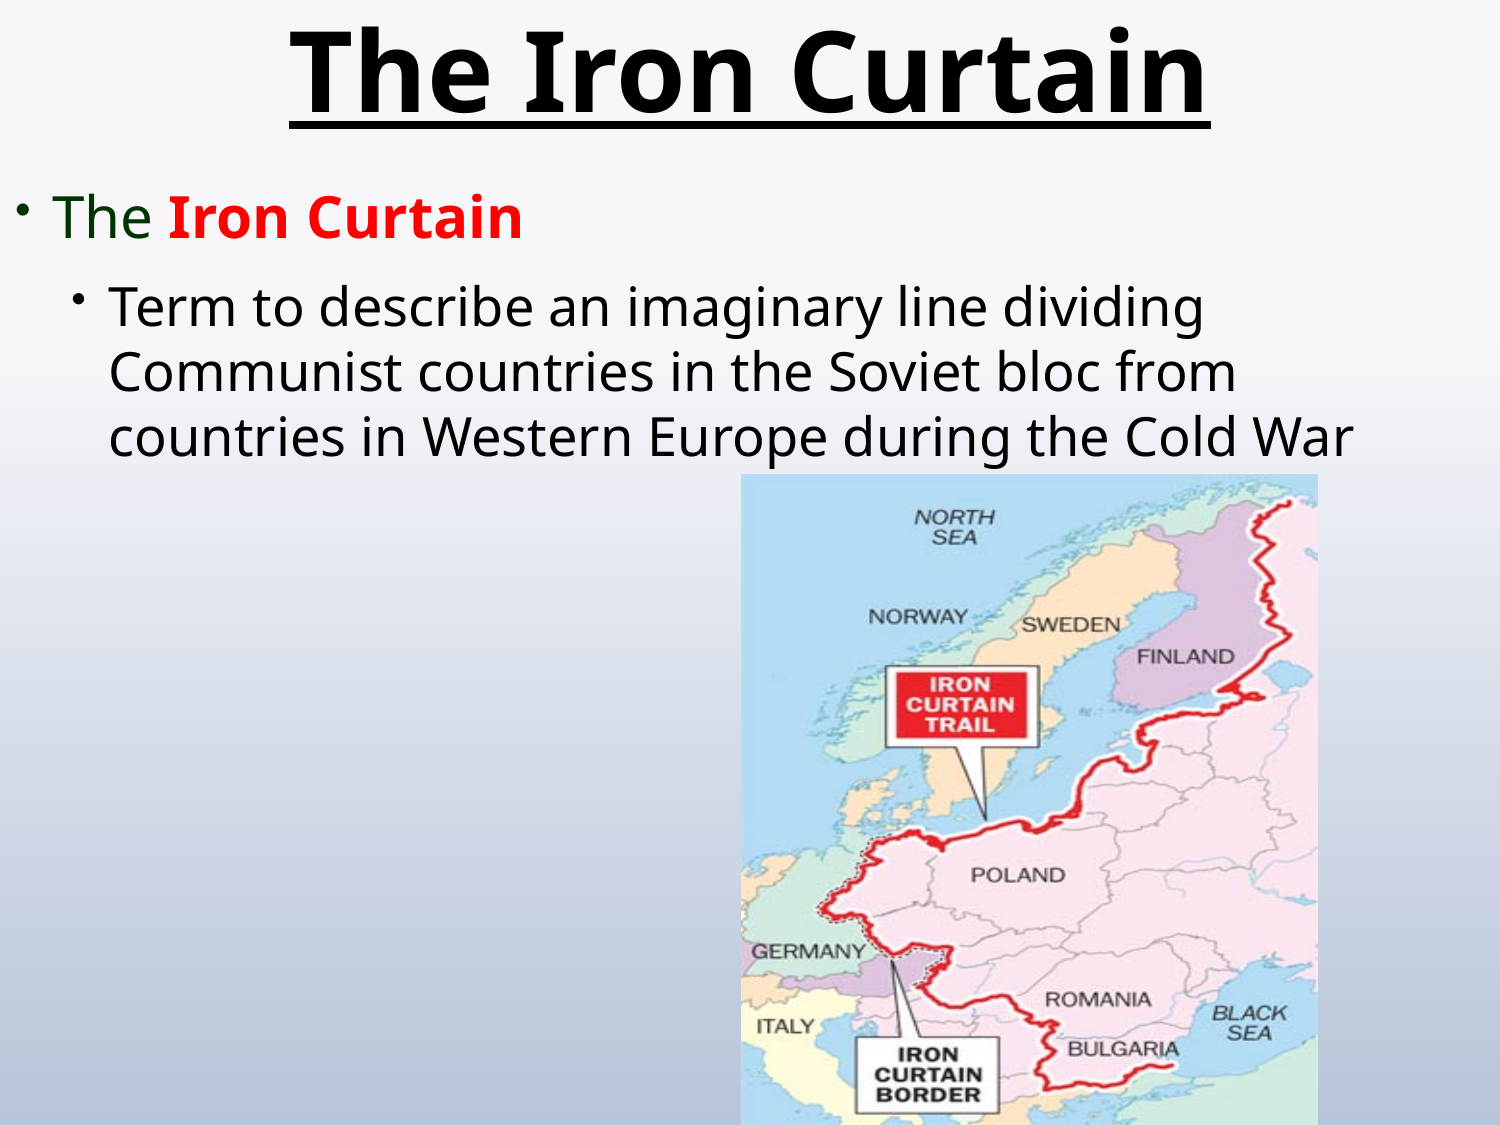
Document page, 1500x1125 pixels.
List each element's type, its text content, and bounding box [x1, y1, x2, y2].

picture [739, 472, 1320, 1125]
list The Iron Curtain Term to describe an imaginary line dividing Communist countries in the Soviet bloc from countries in Western Europe during the Cold War [0, 173, 1500, 1125]
title The Iron Curtain [0, 0, 1500, 153]
